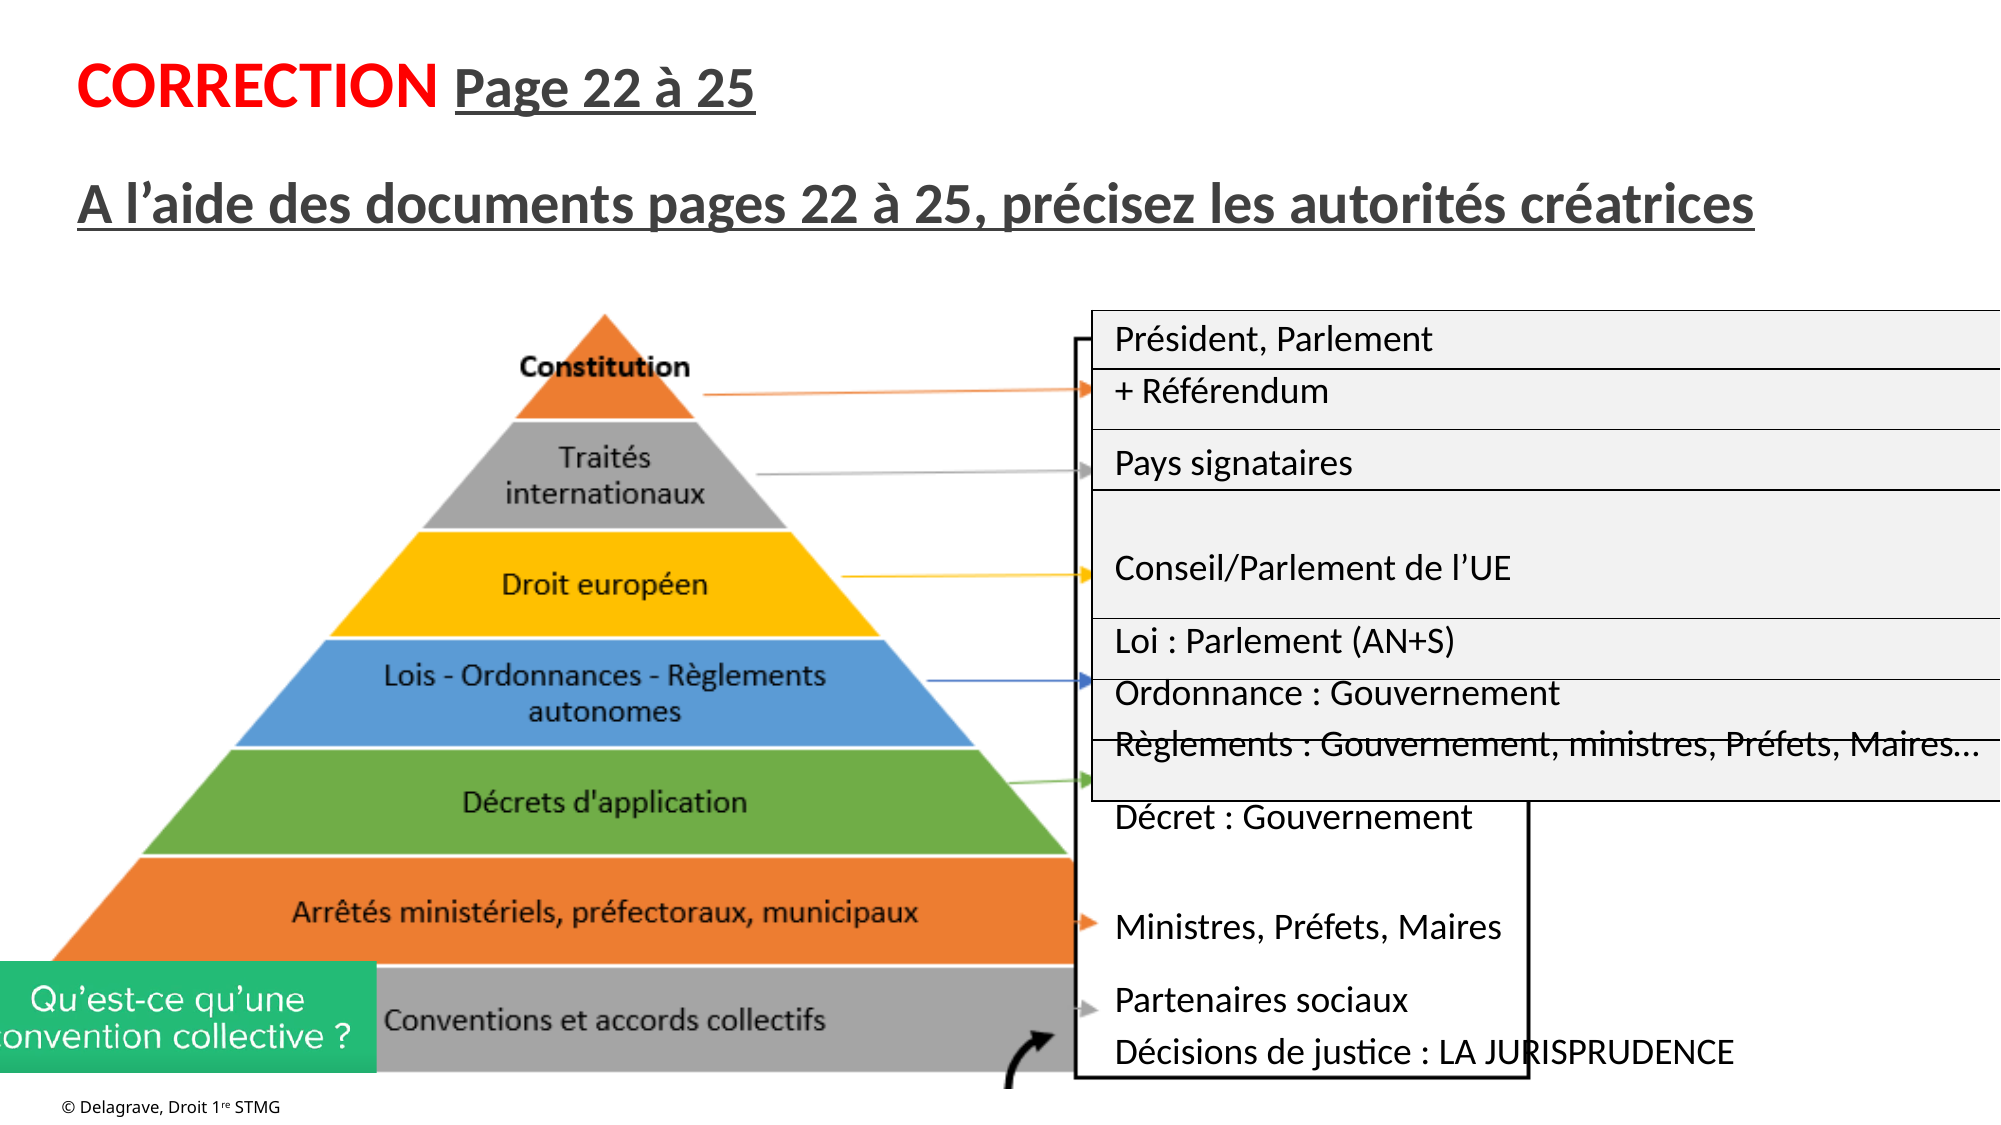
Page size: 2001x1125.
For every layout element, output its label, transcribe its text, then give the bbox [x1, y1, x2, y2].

picture [0, 274, 1600, 1089]
text_box Président, Parlement + Référendum Pays signataires Conseil/Parlement de l’UE Loi : Parlement (AN+S) Ordonnance : Gouvernement Règlements : Gouvernement, ministres, Préfets, Maires… Décret : Gouvernement Ministres, Préfets, Maires Partenaires sociaux Décisions de justice : LA JURISPRUDENCE [1600, 299, 2000, 1080]
text_box CORRECTION Page 22 à 25 A l’aide des documents pages 22 à 25, précisez les autorités créatrices [62, 33, 1977, 243]
